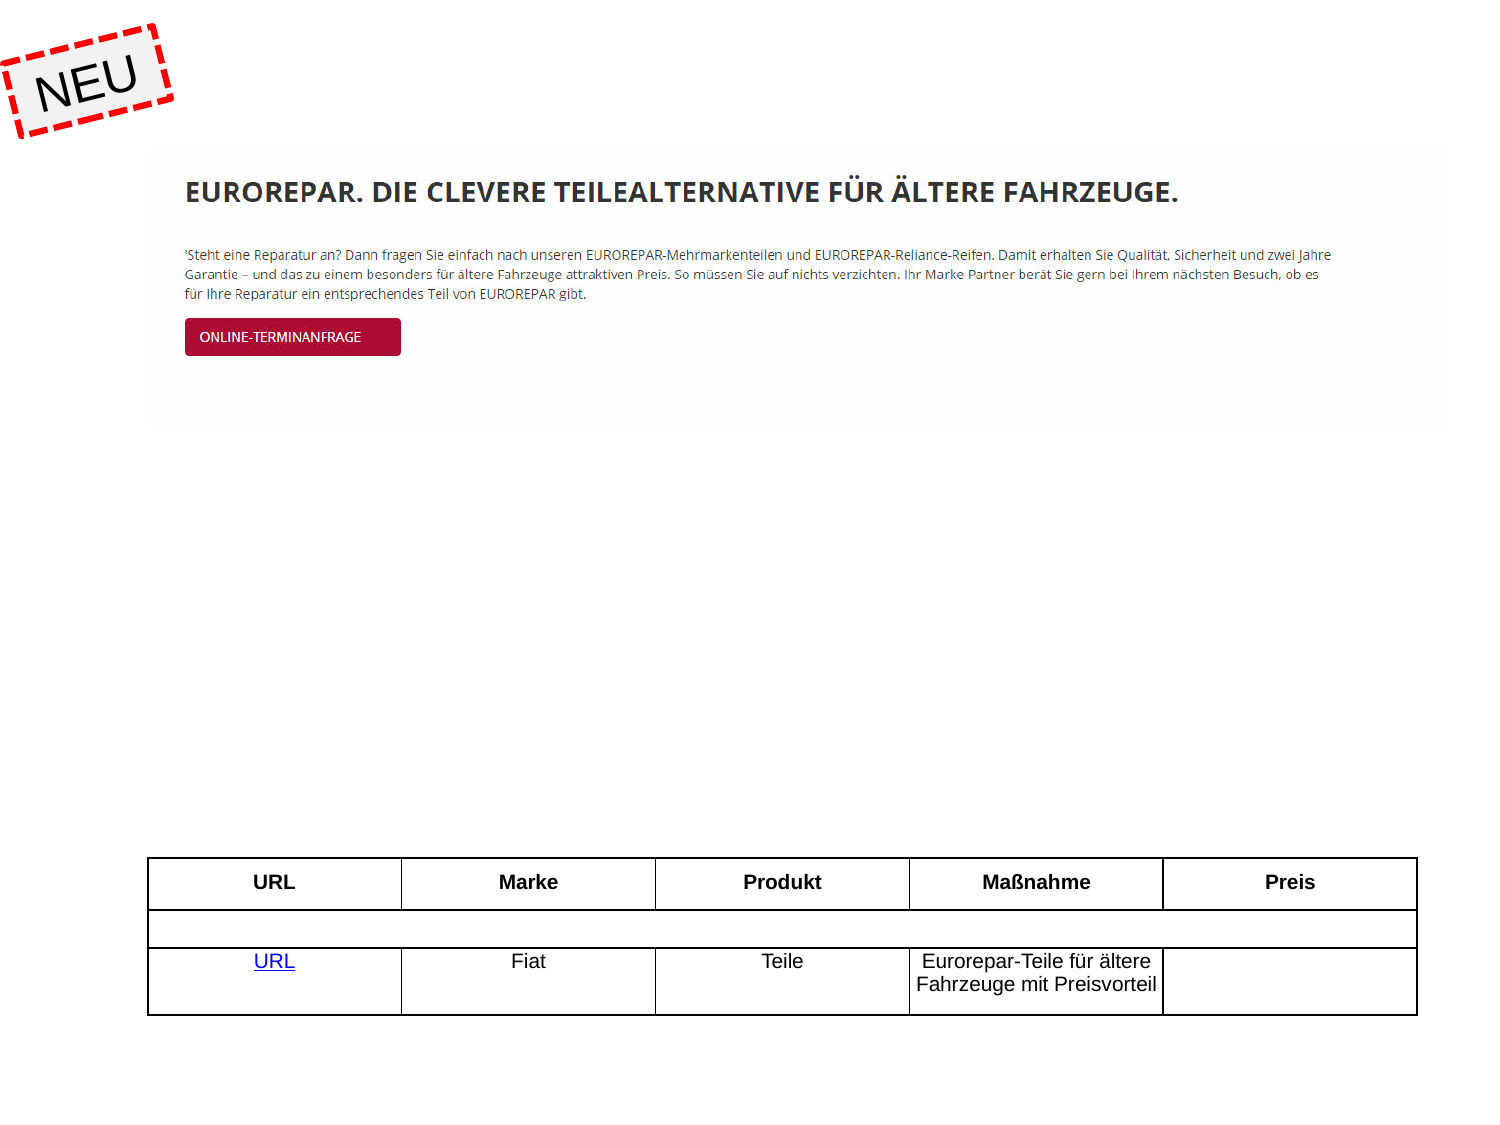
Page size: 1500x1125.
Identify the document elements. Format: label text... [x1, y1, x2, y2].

table_cell Teile [656, 949, 909, 1014]
table_cell Fiat [402, 949, 655, 1014]
table_cell [149, 911, 1416, 947]
table_header Maßnahme [910, 859, 1162, 909]
table_cell Eurorepar-Teile für ältere Fahrzeuge mit Preisvorteil [910, 949, 1162, 1014]
text_box NEU [3, 26, 171, 137]
table_header Produkt [656, 859, 909, 909]
table_header Marke [402, 859, 655, 909]
table_cell URL [149, 949, 401, 1014]
table_header Preis [1164, 859, 1416, 909]
table_header URL [149, 859, 401, 909]
table_cell [1164, 949, 1416, 1014]
picture [147, 148, 1447, 428]
